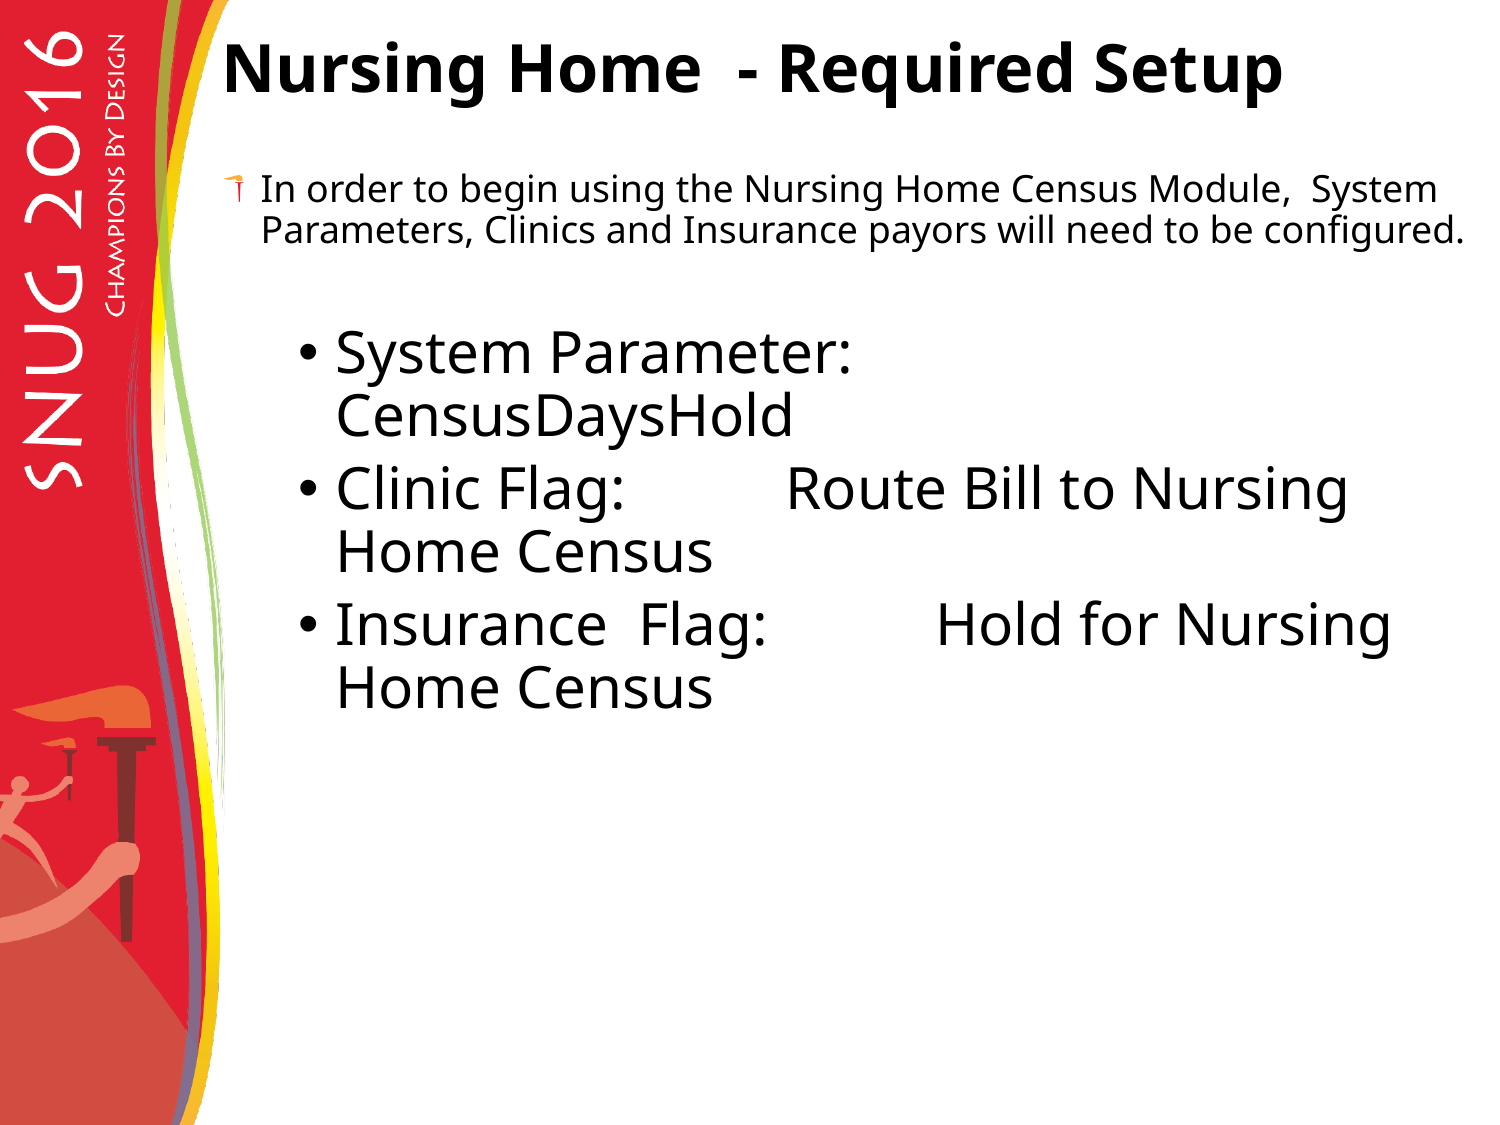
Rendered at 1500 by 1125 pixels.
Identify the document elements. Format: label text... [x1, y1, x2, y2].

picture [223, 175, 245, 202]
title Nursing Home - Required Setup [206, 0, 1500, 142]
list In order to begin using the Nursing Home Census Module, System Parameters, Clinics and Insurance payors will need to be configured. System Parameter: CensusDaysHold Clinic Flag: Route Bill to Nursing Home Census Insurance Flag: Hold for Nursing Home Census [208, 162, 1486, 954]
picture [0, 0, 232, 1125]
